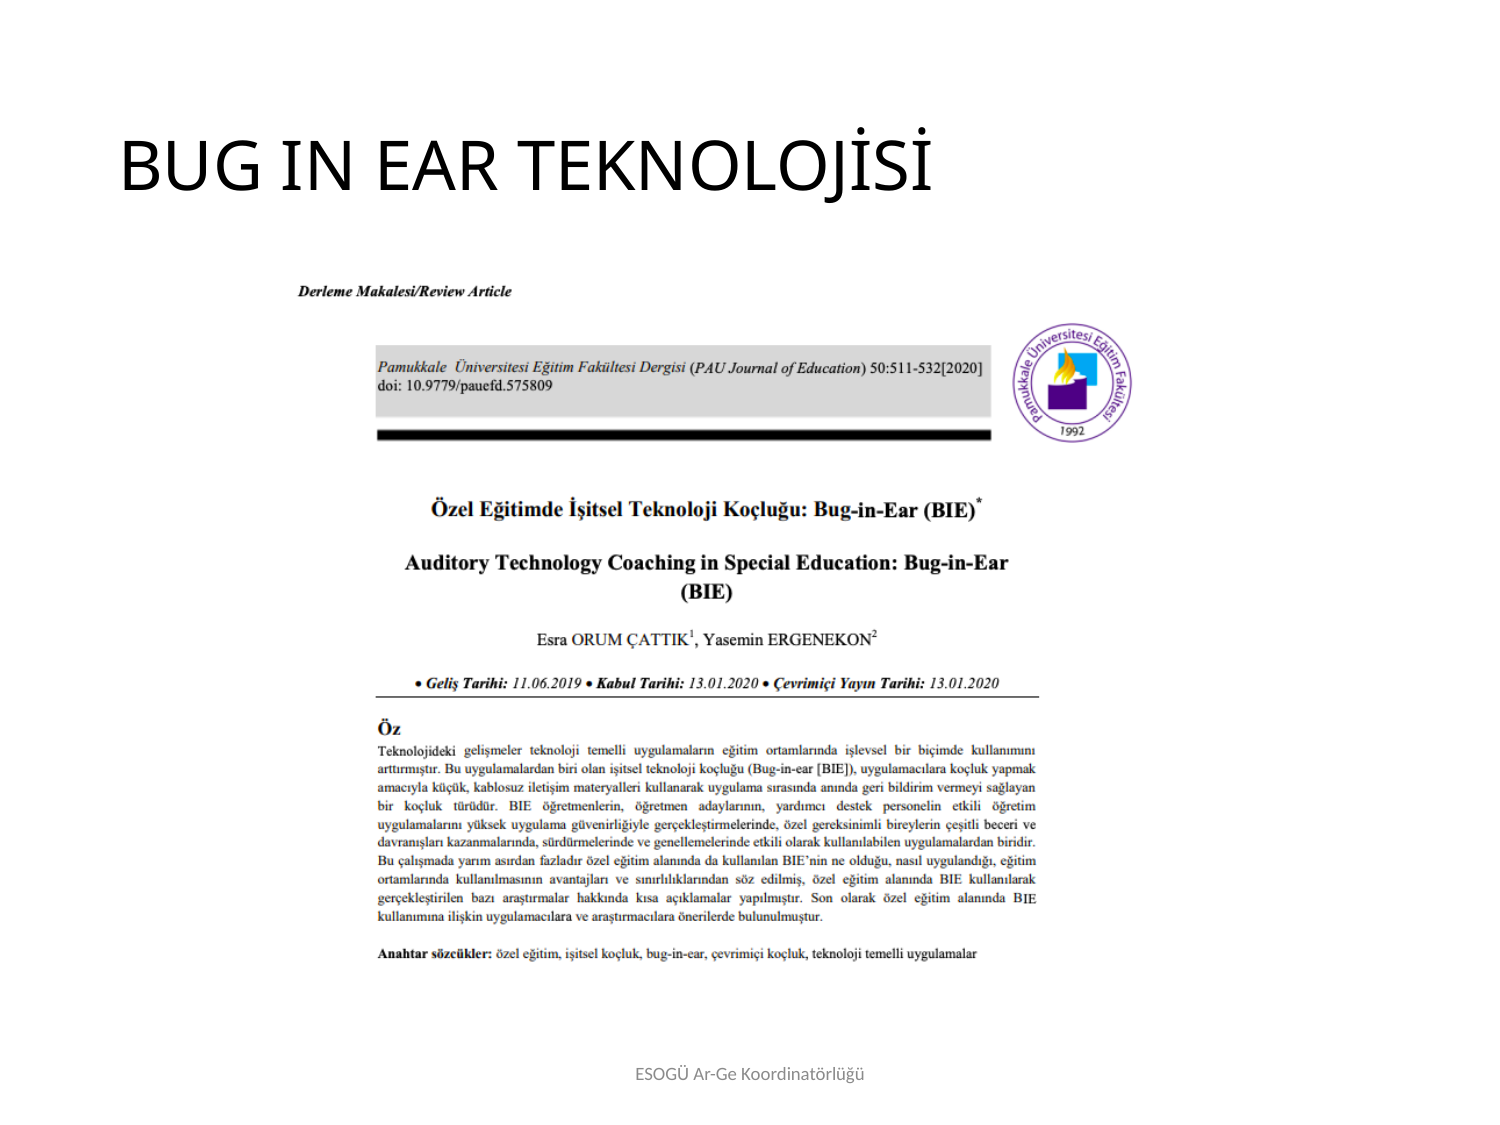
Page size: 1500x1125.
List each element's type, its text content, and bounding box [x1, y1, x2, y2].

title BUG IN EAR TEKNOLOJİSİ [103, 59, 1397, 278]
footer ESOGÜ Ar-Ge Koordinatörlüğü [496, 1042, 1004, 1103]
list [277, 251, 1167, 1014]
